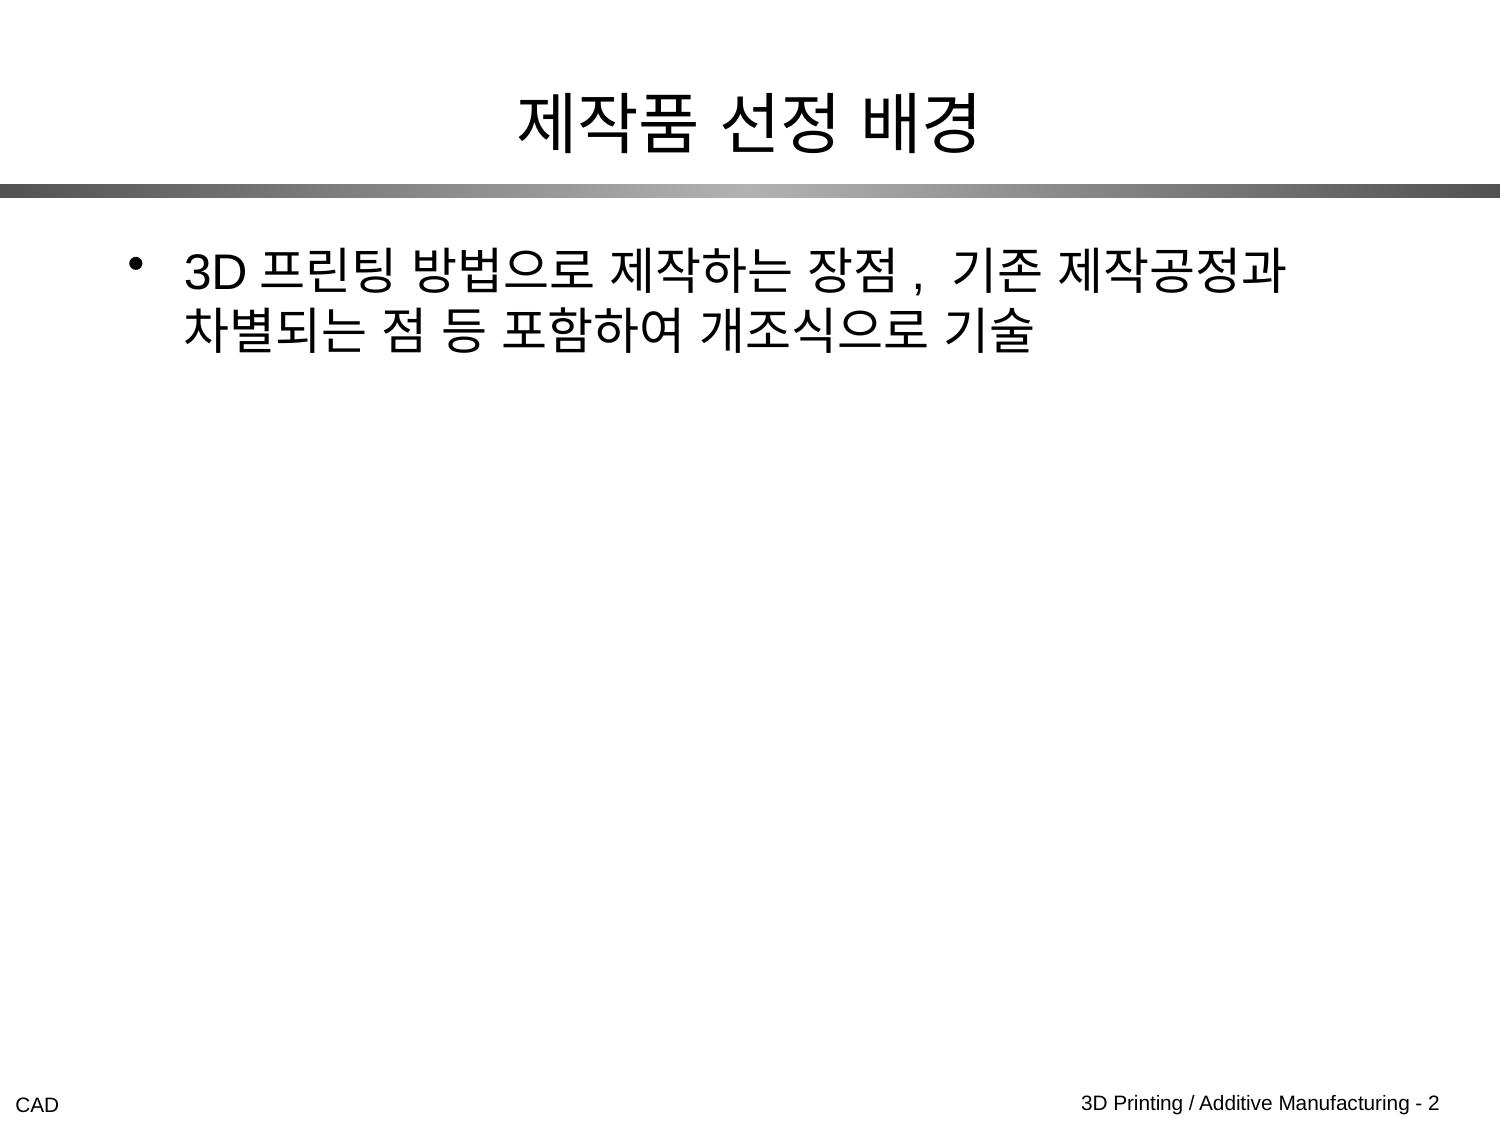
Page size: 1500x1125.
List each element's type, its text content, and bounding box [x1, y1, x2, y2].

title 제작품 선정 배경 [112, 54, 1388, 190]
list 3D프린팅 방법으로 제작하는 장점, 기존 제작공정과 차별되는 점 등 포함하여 개조식으로 기술 [112, 231, 1388, 1059]
